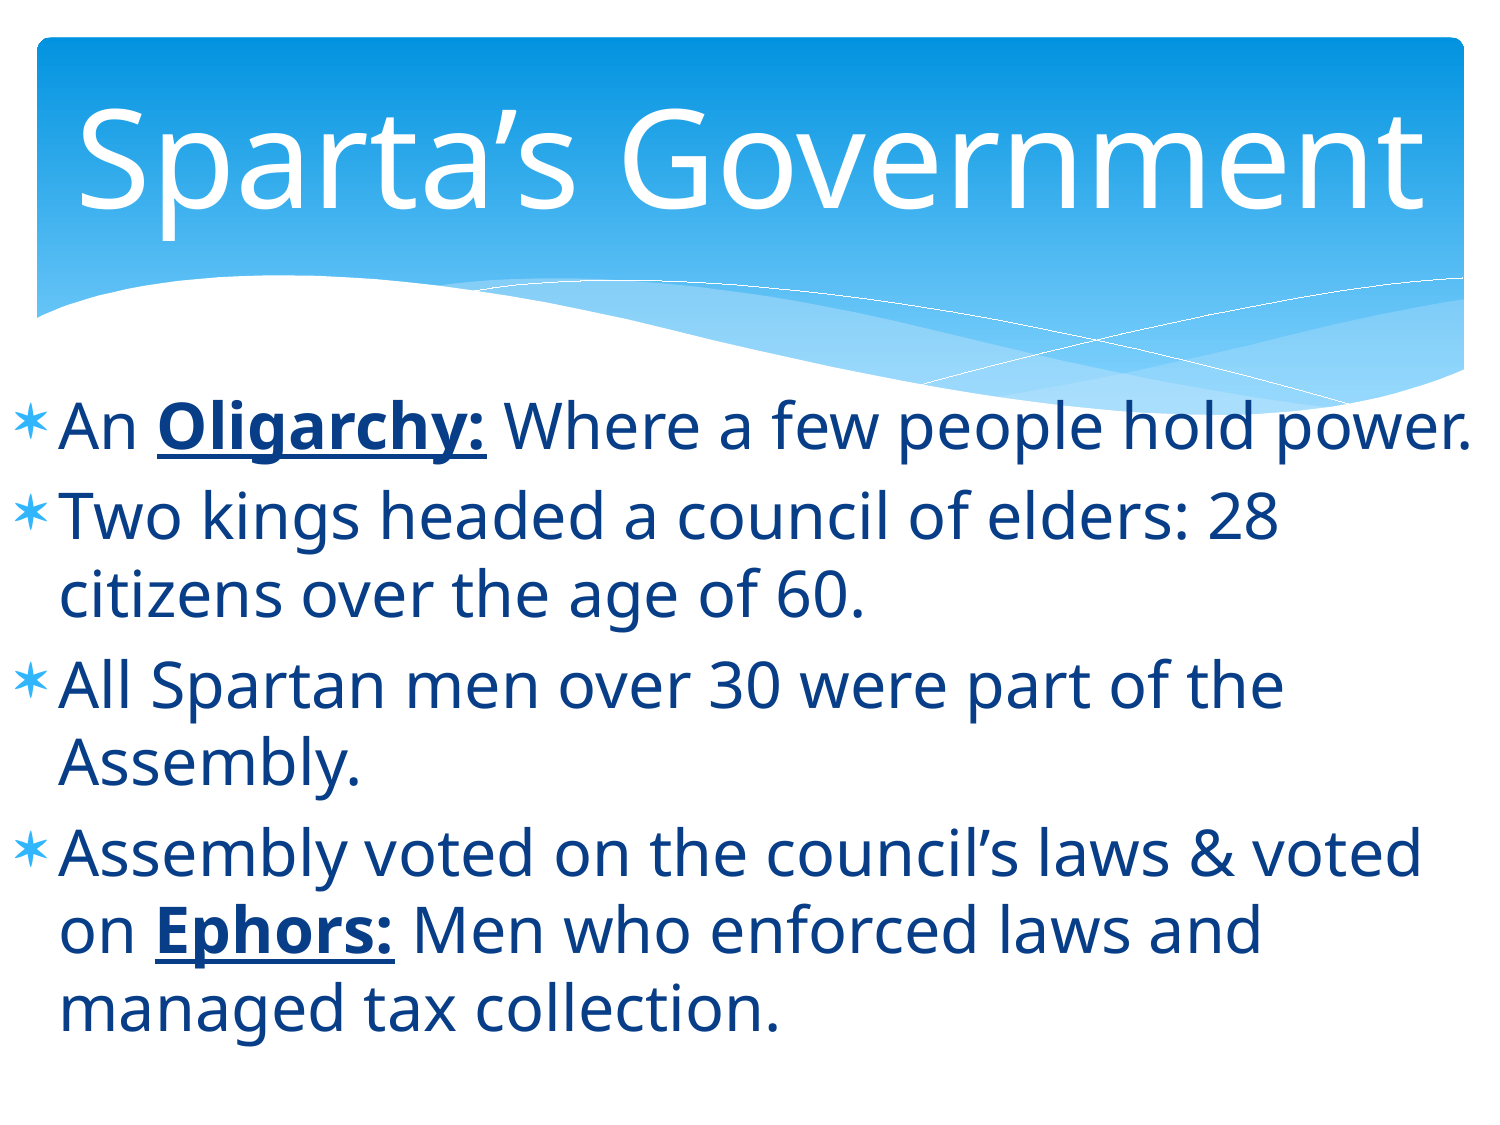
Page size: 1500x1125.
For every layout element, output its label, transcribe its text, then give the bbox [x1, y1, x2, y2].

title Sparta’s Government [39, 0, 1464, 308]
list An Oligarchy: Where a few people hold power. Two kings headed a council of elders: 28 citizens over the age of 60. All Spartan men over 30 were part of the Assembly. Assembly voted on the council’s laws & voted on Ephors: Men who enforced laws and managed tax collection. [0, 377, 1500, 1125]
